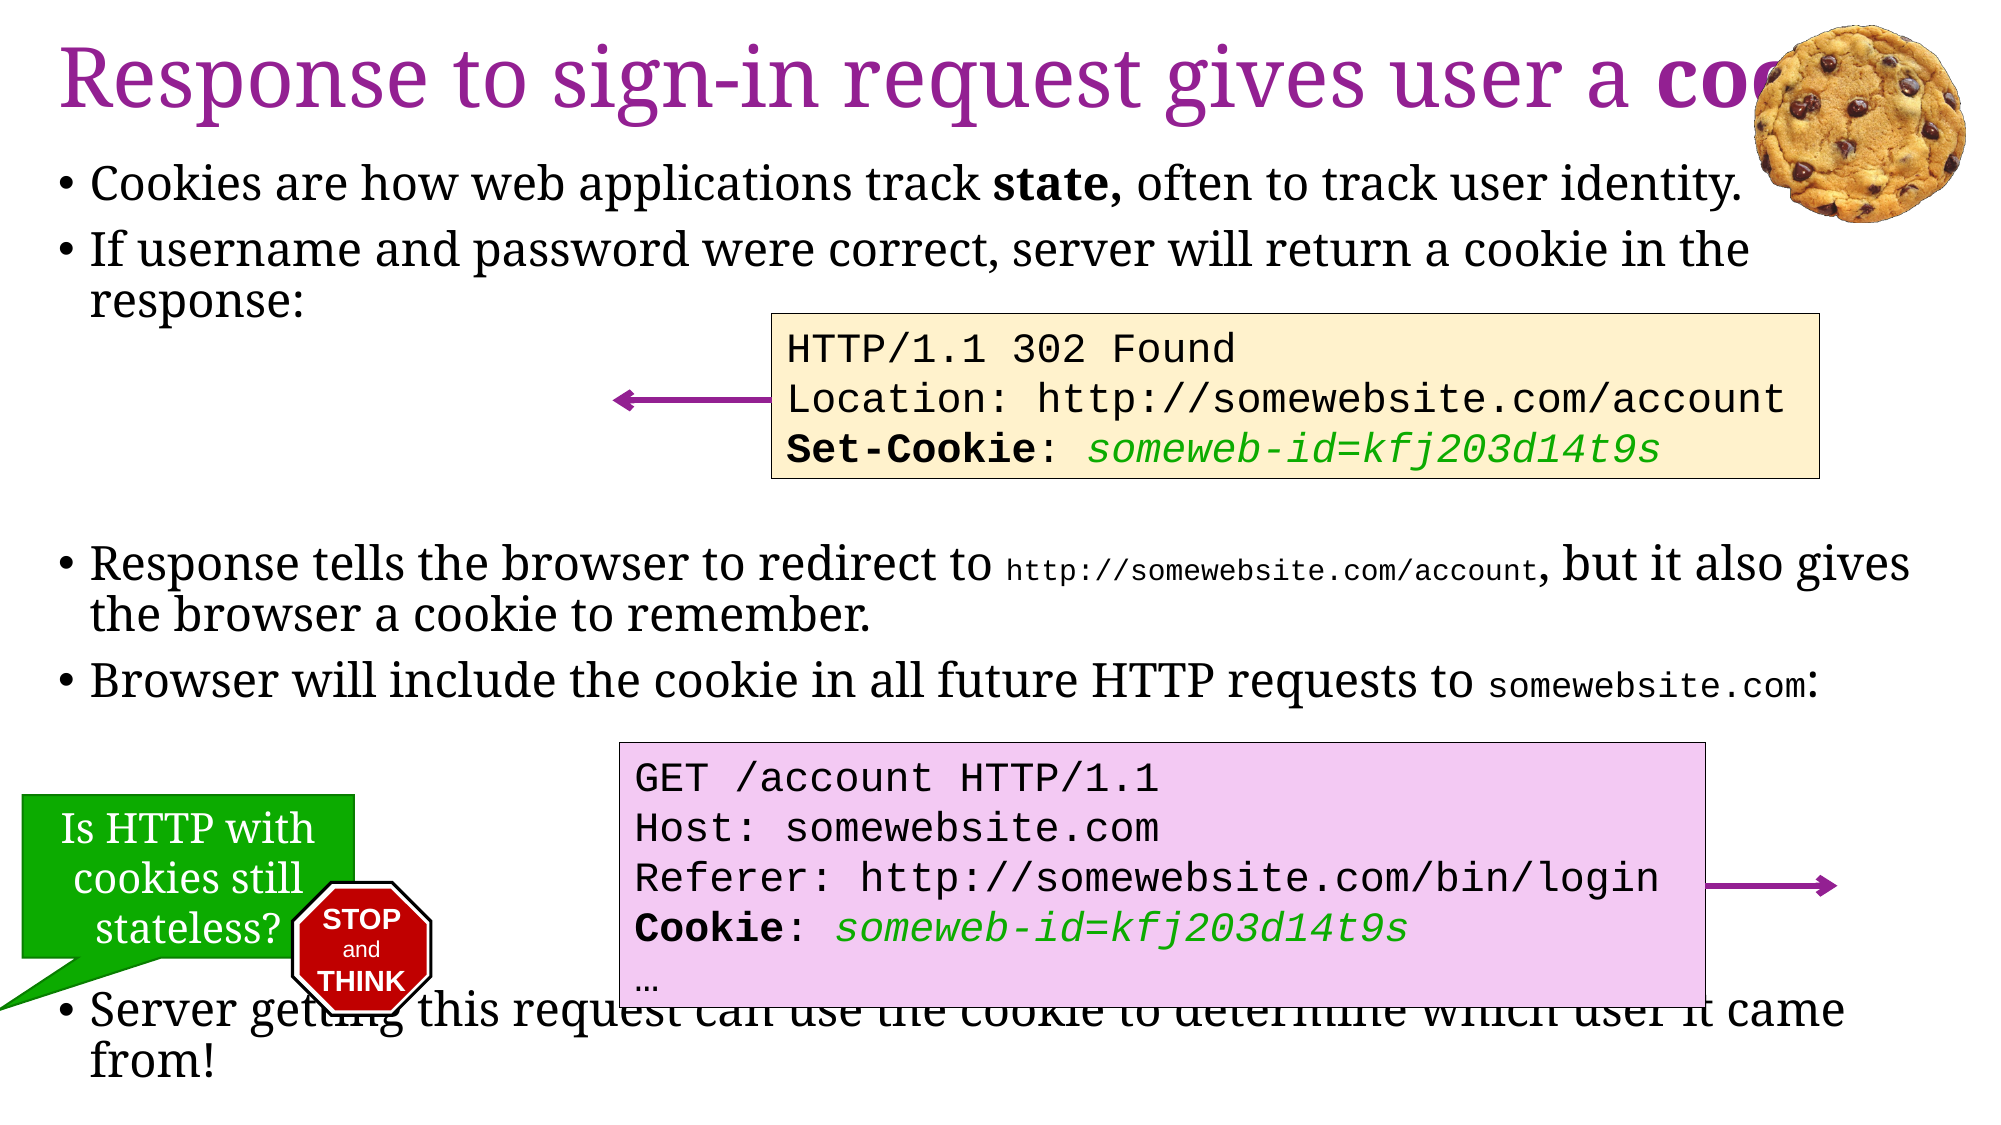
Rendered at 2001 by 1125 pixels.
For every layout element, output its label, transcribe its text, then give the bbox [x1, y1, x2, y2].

text_box GET /account HTTP/1.1 Host: somewebsite.com Referer: http://somewebsite.com/bin/login Cookie: someweb-id=kfj203d14t9s … [619, 742, 1706, 1008]
title Response to sign-in request gives user a cookie [43, 25, 1754, 136]
list Cookies are how web applications track state, often to track user identity. If username and password were correct, server will return a cookie in the response: Response tells the browser to redirect to http://somewebsite.com/account, but it also gives the browser a cookie to remember. Browser will include the cookie in all future HTTP requests to somewebsite.com: Server getting this request can use the cookie to determine which user it came from! [43, 152, 1953, 1106]
text_box Is HTTP with cookies still stateless? [0, 794, 355, 1011]
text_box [292, 882, 431, 1016]
picture [1754, 25, 1966, 223]
text_box HTTP/1.1 302 Found Location: http://somewebsite.com/account Set-Cookie: someweb-id=kfj203d14t9s [771, 313, 1820, 479]
